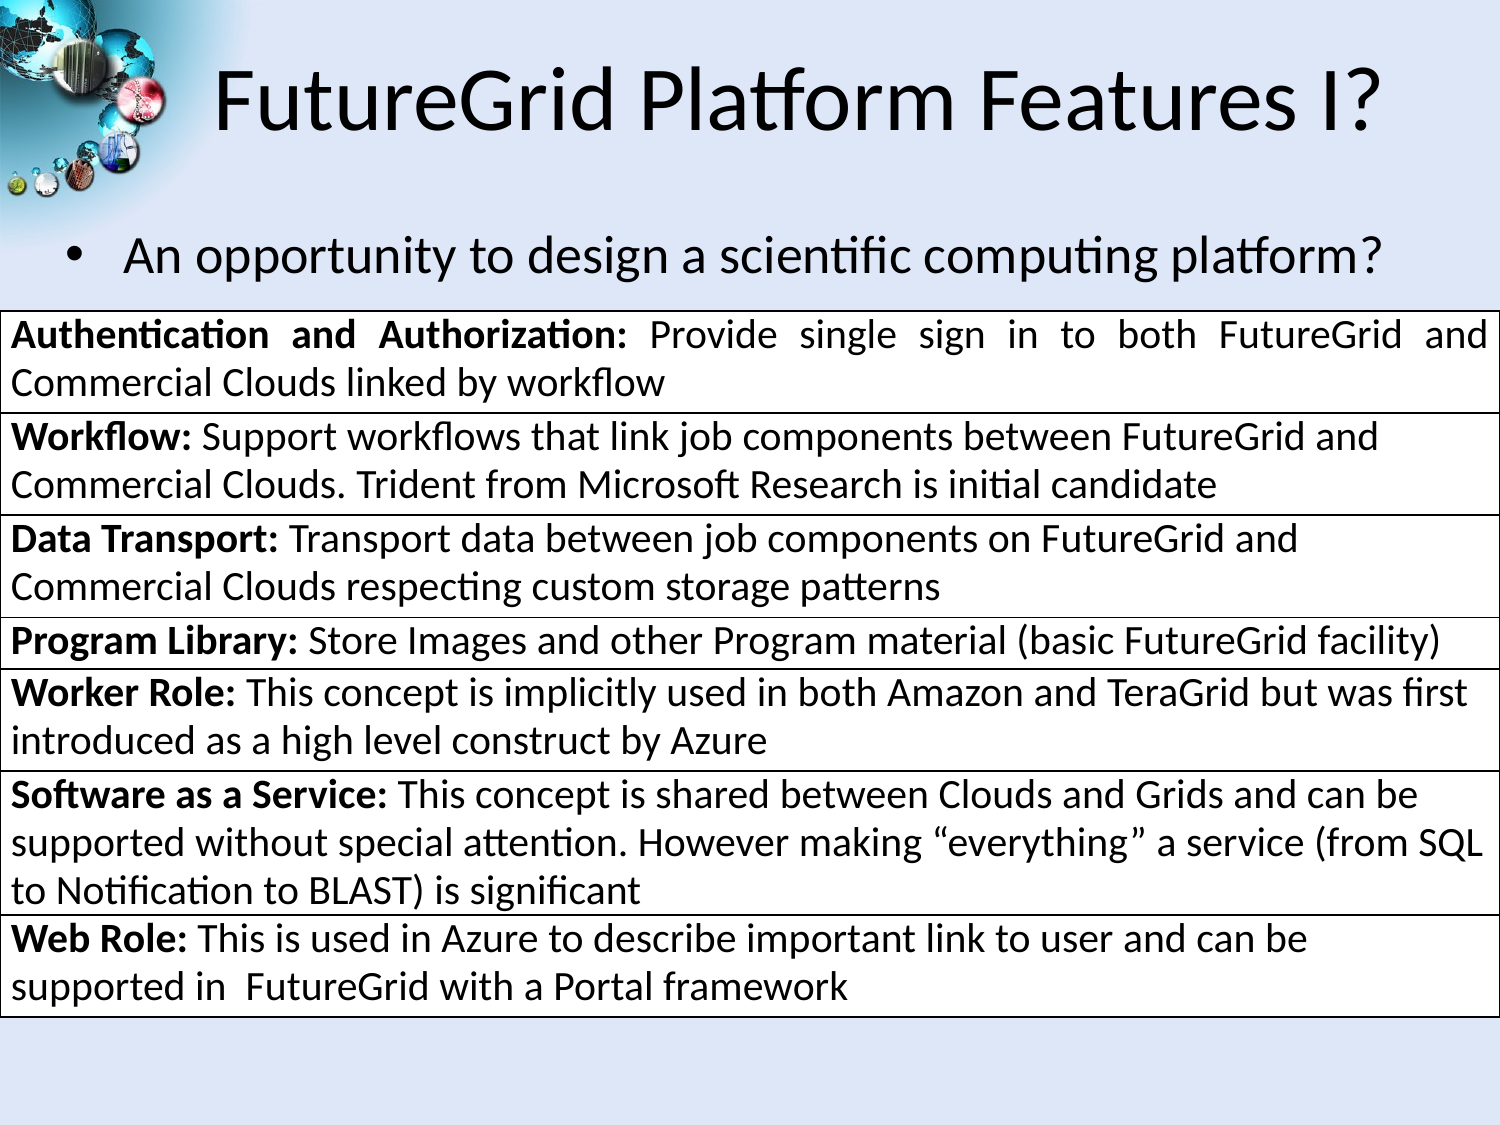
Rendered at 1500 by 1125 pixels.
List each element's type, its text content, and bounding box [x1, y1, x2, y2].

table_cell Web Role: This is used in Azure to describe important link to user and can be supported in FutureGrid with a Portal framework [1, 916, 1499, 1016]
table_cell Software as a Service: This concept is shared between Clouds and Grids and can be supported without special attention. However making “everything” a service (from SQL to Notification to BLAST) is significant [1, 772, 1499, 914]
table_cell Worker Role: This concept is implicitly used in both Amazon and TeraGrid but was first introduced as a high level construct by Azure [1, 670, 1499, 770]
table_cell Program Library: Store Images and other Program material (basic FutureGrid facility) [1, 618, 1499, 668]
list An opportunity to design a scientific computing platform? [50, 212, 1400, 300]
picture [0, 0, 263, 253]
table_header Authentication and Authorization: Provide single sign in to both FutureGrid and Commercial Clouds linked by workflow [1, 312, 1499, 412]
title FutureGrid Platform Features I? [125, 0, 1475, 188]
table_cell Data Transport: Transport data between job components on FutureGrid and Commercial Clouds respecting custom storage patterns [1, 516, 1499, 617]
table_cell Workflow: Support workflows that link job components between FutureGrid and Commercial Clouds. Trident from Microsoft Research is initial candidate [1, 414, 1499, 514]
